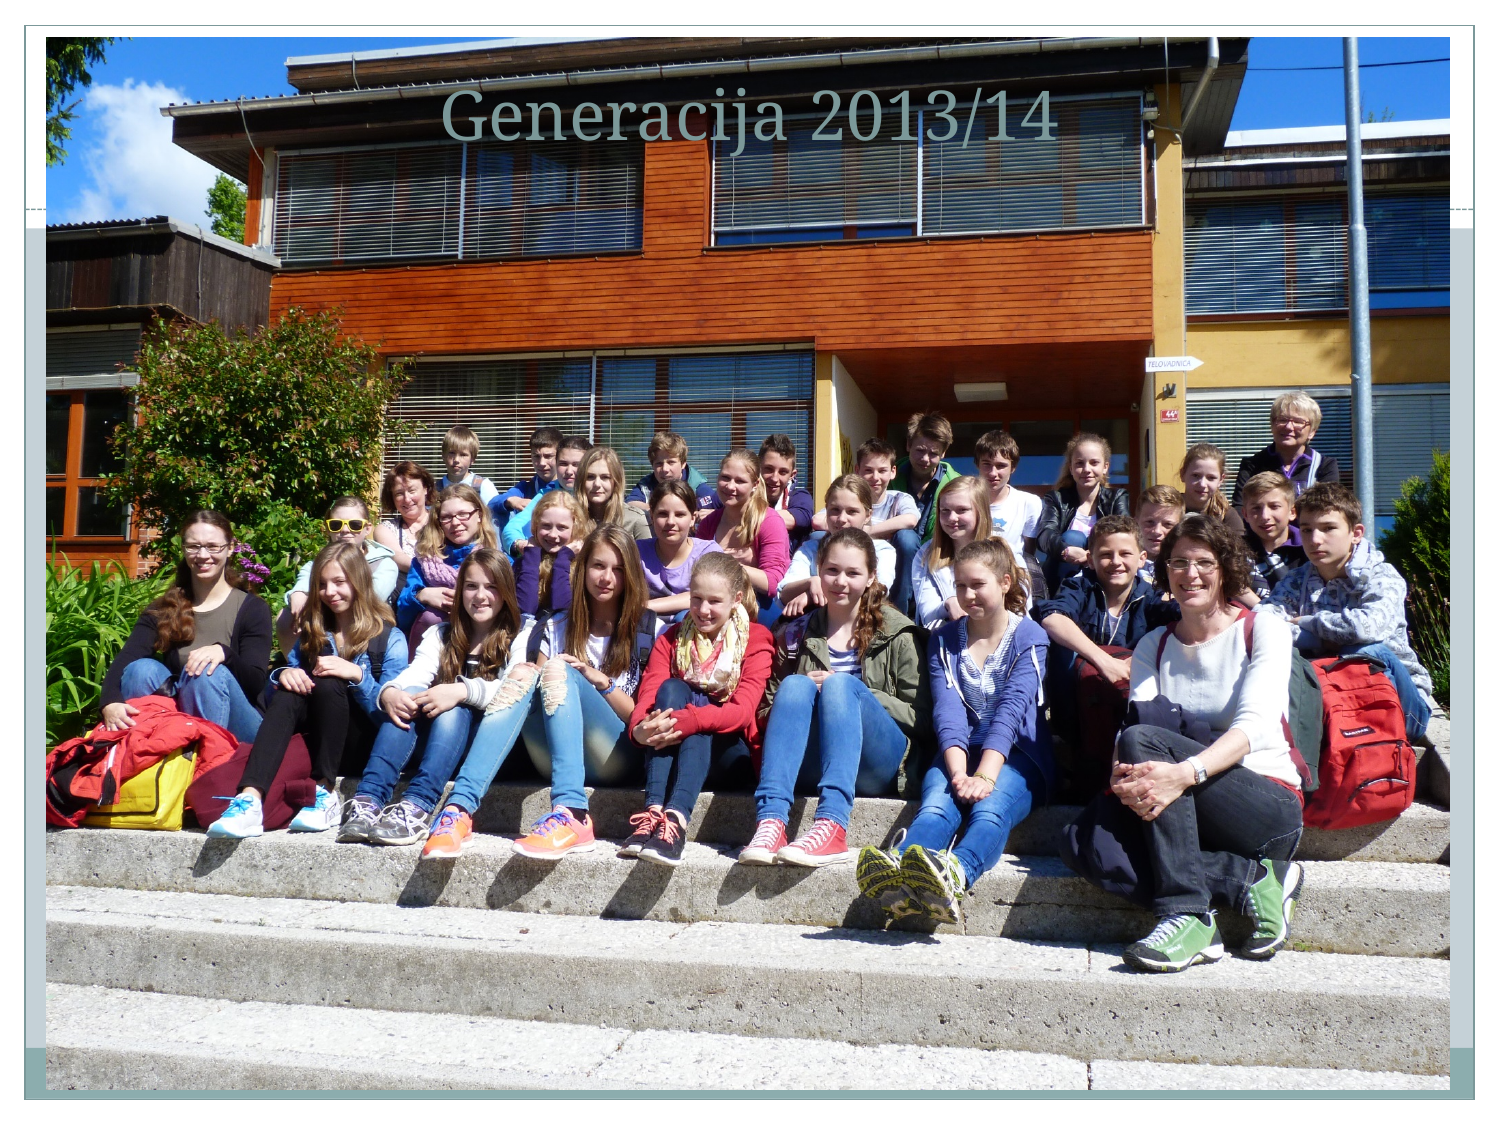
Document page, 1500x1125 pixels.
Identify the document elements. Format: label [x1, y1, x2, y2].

list [46, 37, 1451, 1091]
